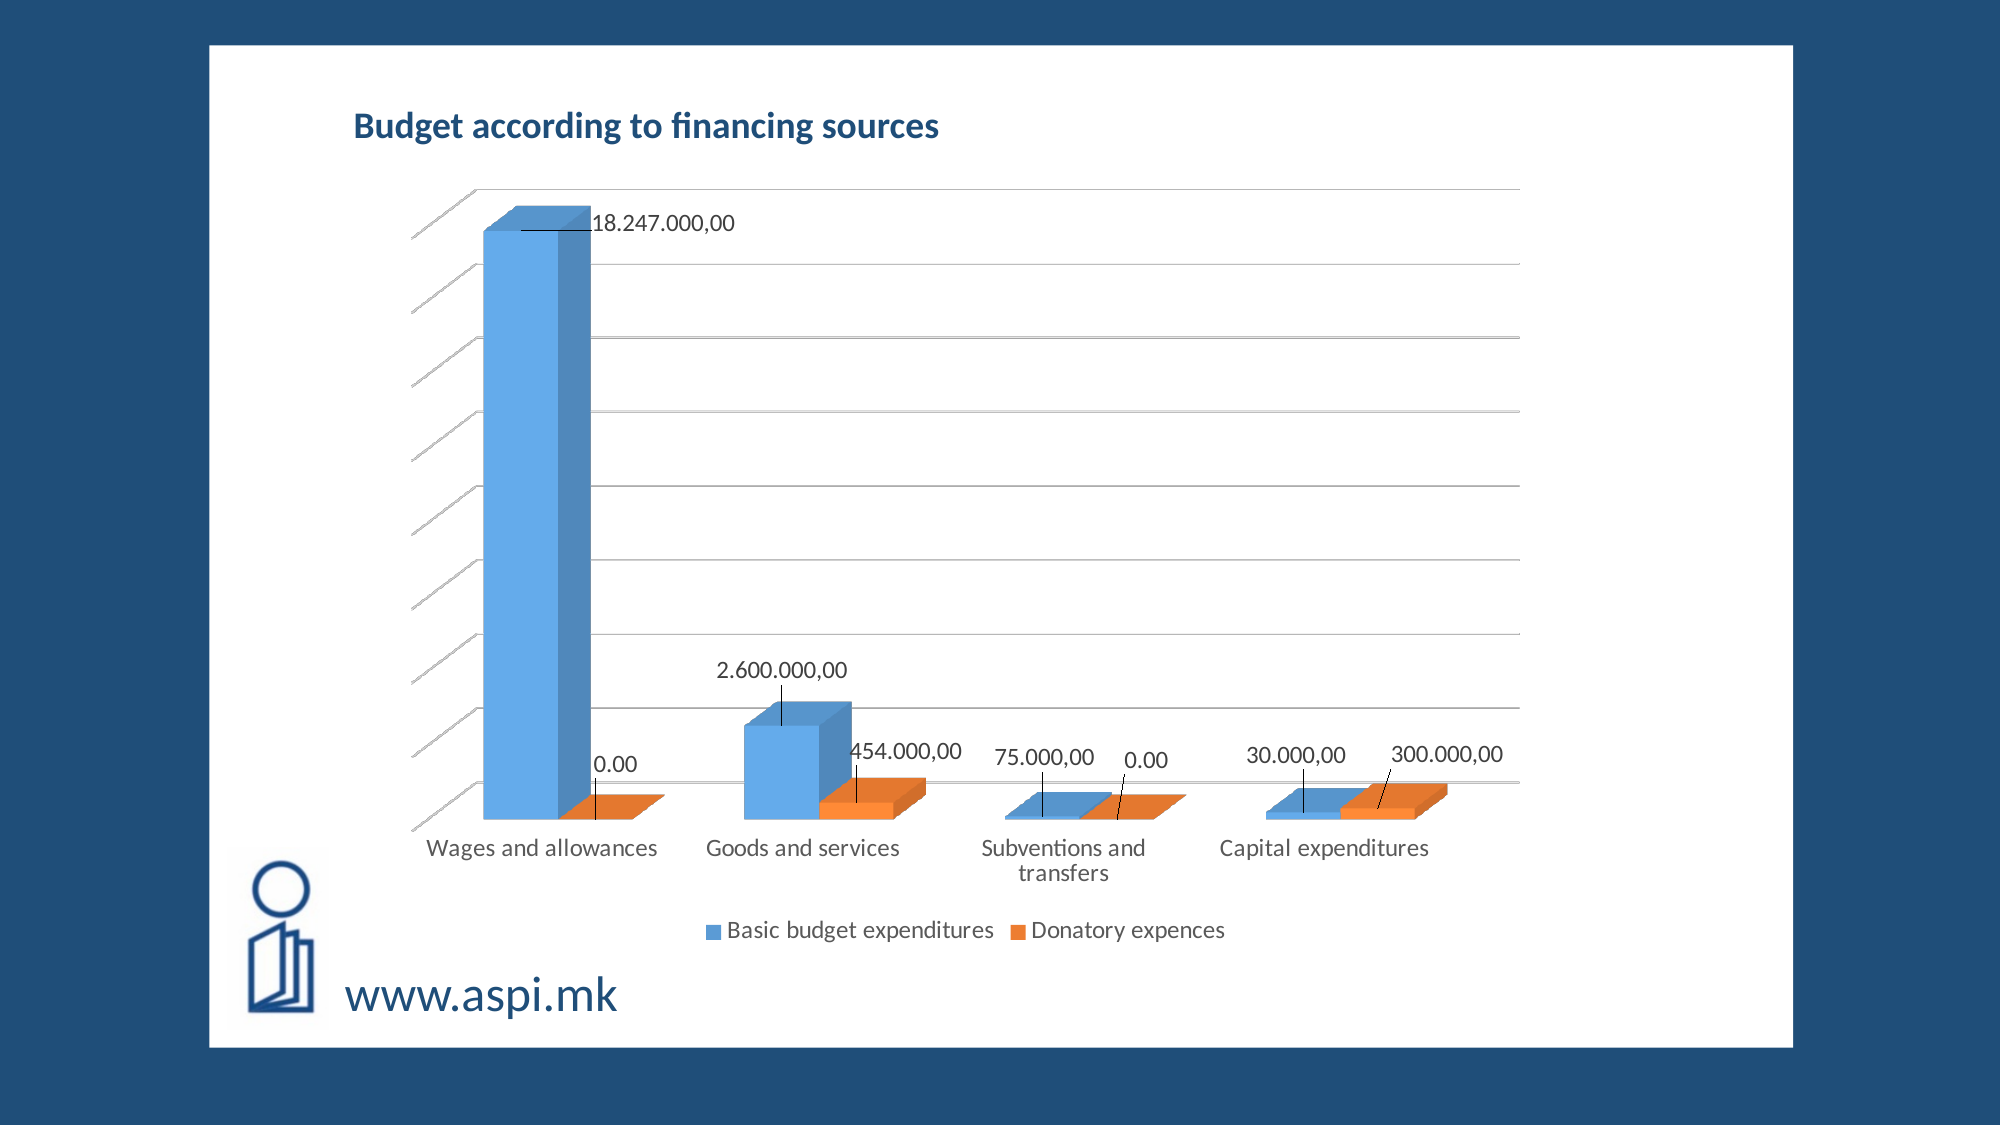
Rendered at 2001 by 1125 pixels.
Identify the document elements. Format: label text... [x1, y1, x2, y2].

chart [383, 174, 1549, 951]
picture [227, 847, 329, 1030]
text_box Budget according to financing sources [338, 93, 955, 154]
